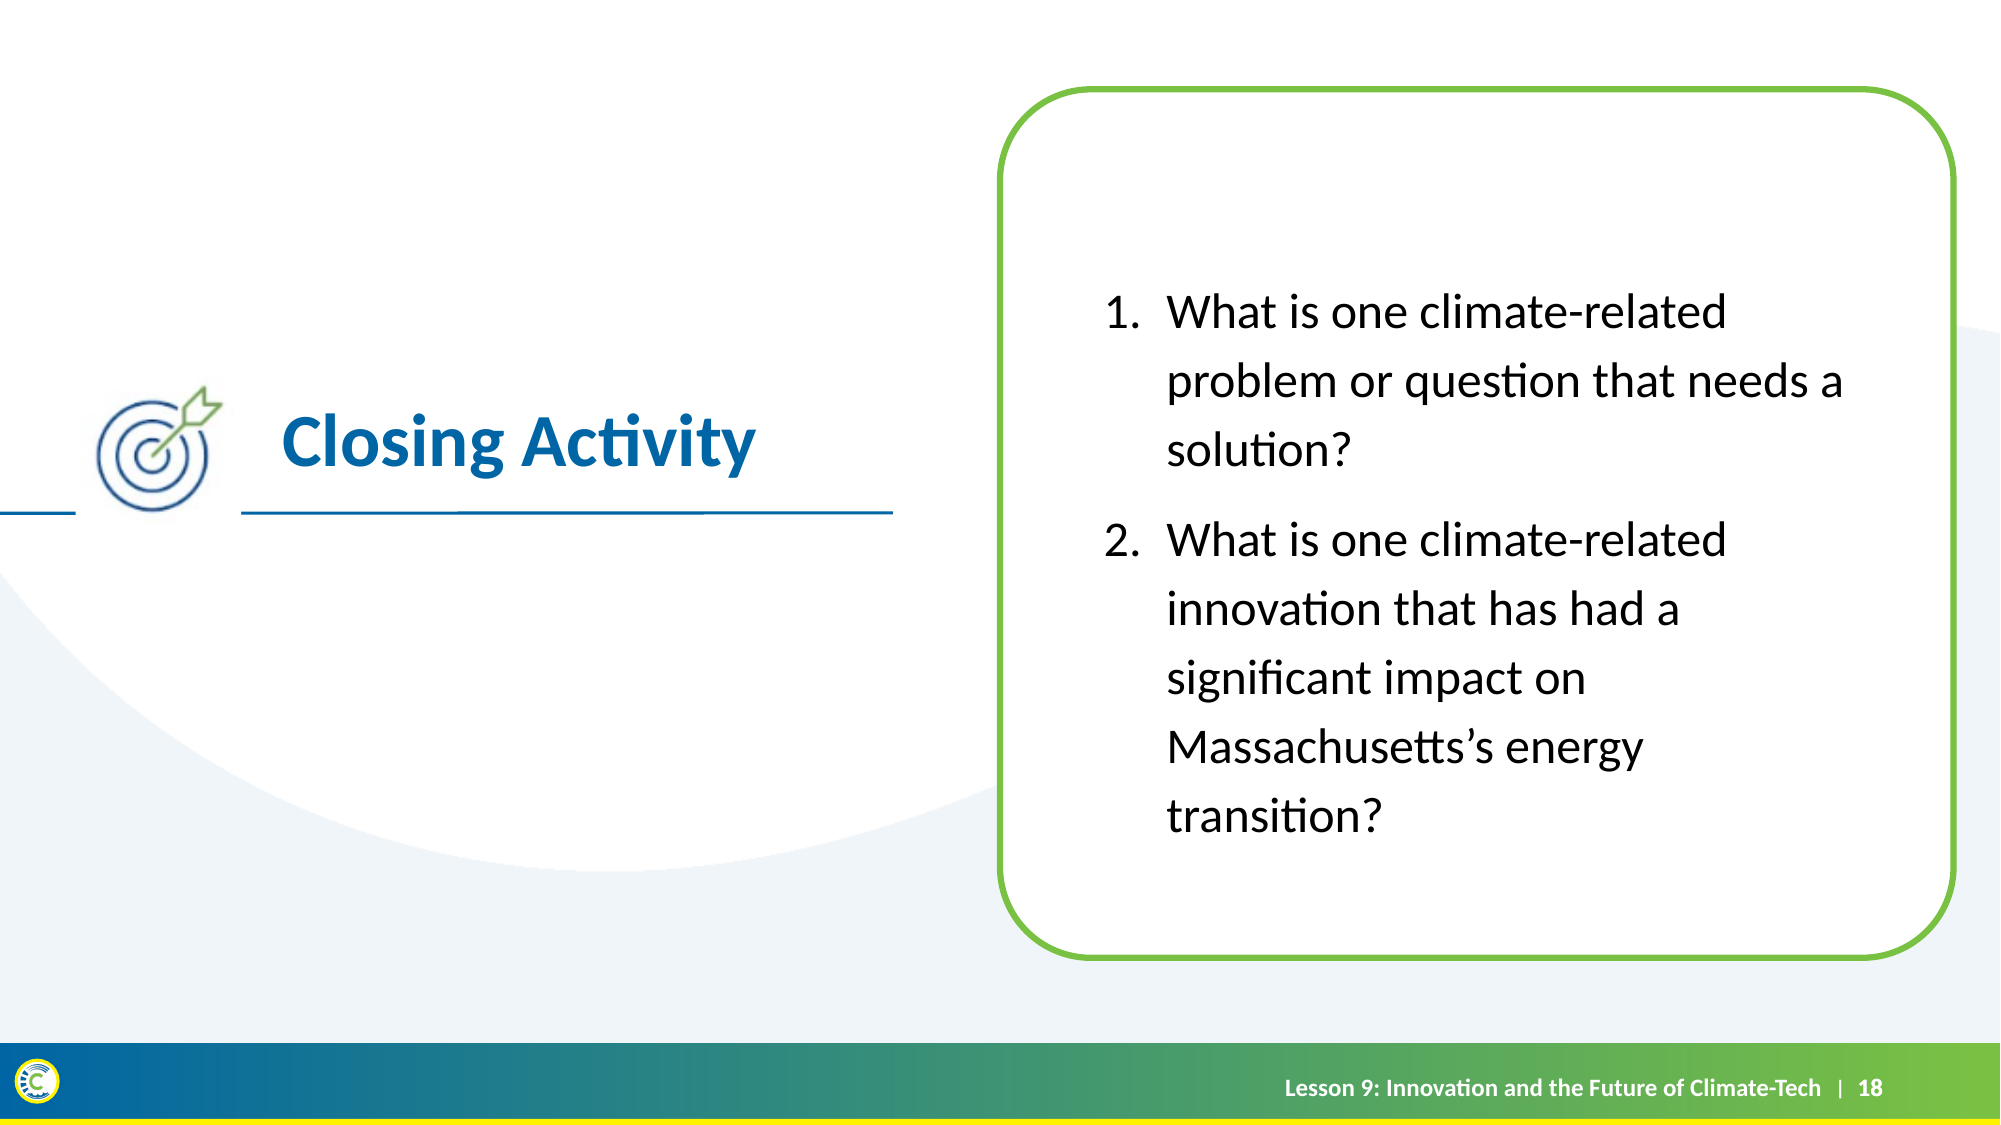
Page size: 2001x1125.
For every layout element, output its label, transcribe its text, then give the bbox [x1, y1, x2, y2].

picture [20, 1064, 53, 1099]
slide_number 18 [1842, 1055, 1916, 1119]
text_box Closing Activity [281, 401, 924, 483]
picture [75, 375, 242, 525]
list What is one climate-related problem or question that needs a solution? What is one climate-related innovation that has had a significant impact on Massachusetts’s energy transition? [1076, 269, 1882, 916]
footer Lesson 9: Innovation and the Future of Climate-Tech [1164, 1055, 1838, 1119]
